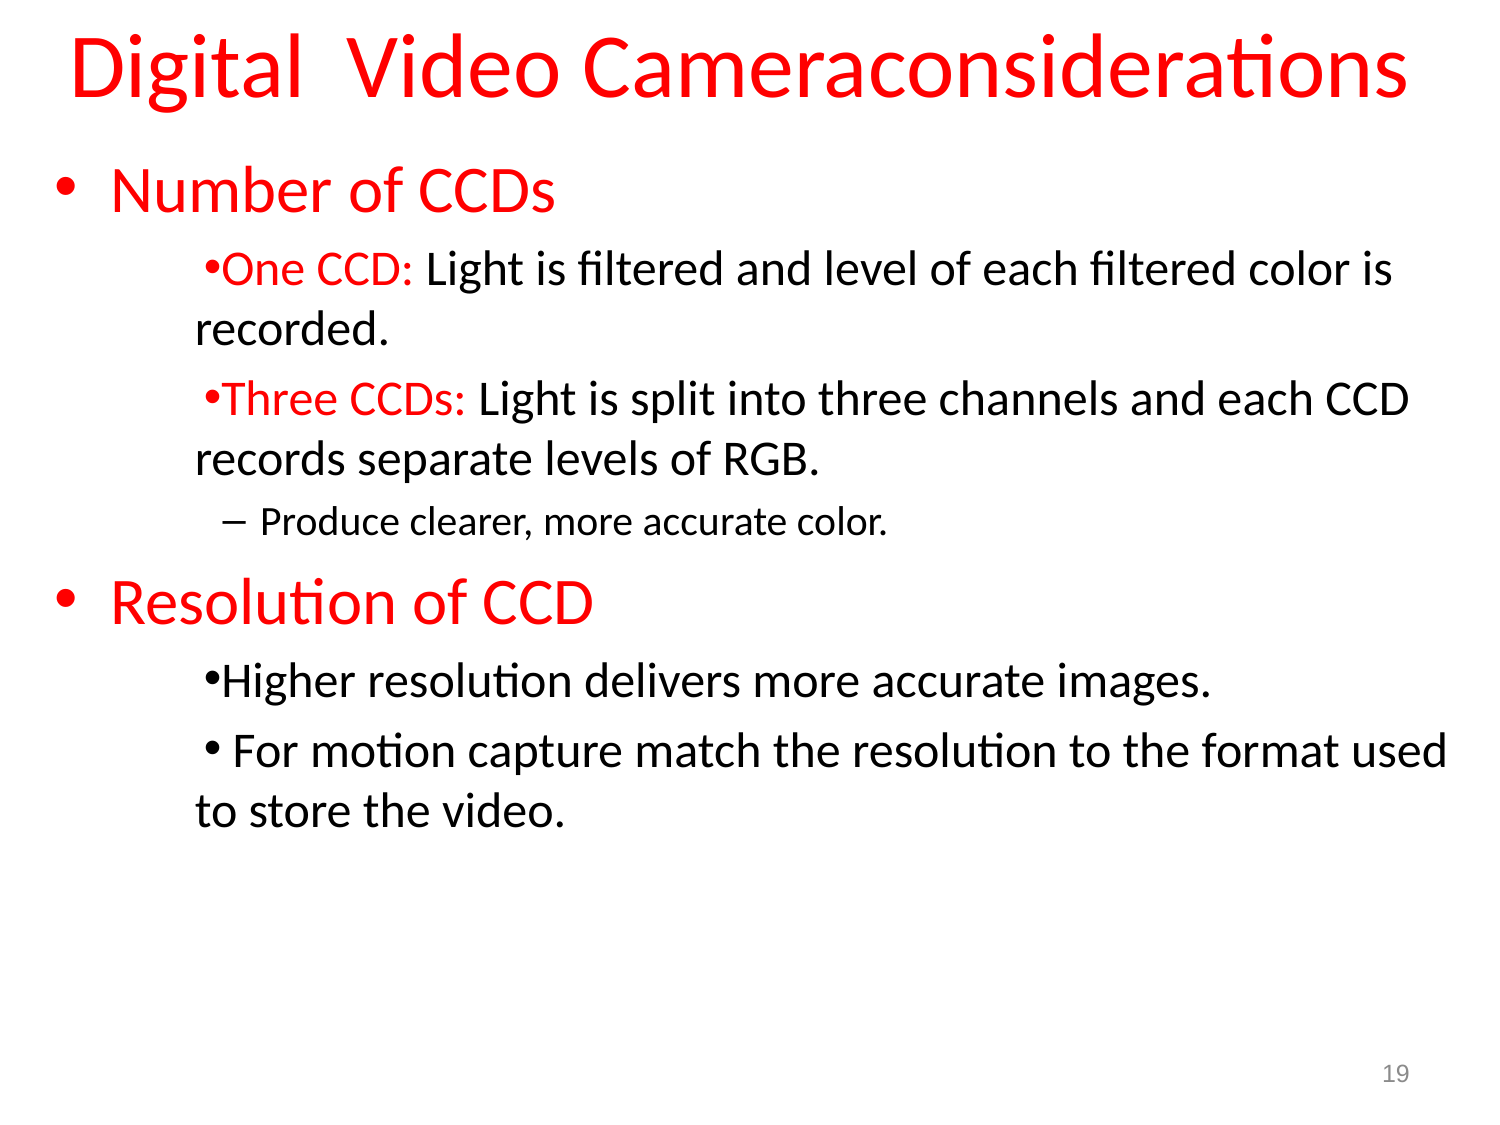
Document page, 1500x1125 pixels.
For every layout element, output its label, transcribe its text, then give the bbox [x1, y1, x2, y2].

list Number of CCDs One CCD: Light is filtered and level of each filtered color is recorded. Three CCDs: Light is split into three channels and each CCD records separate levels of RGB. Produce clearer, more accurate color. Resolution of CCD Higher resolution delivers more accurate images. For motion capture match the resolution to the format used to store the video. [39, 138, 1480, 882]
title Digital Video Cameraconsiderations [54, 0, 1438, 138]
slide_number 19 [1074, 1042, 1425, 1103]
